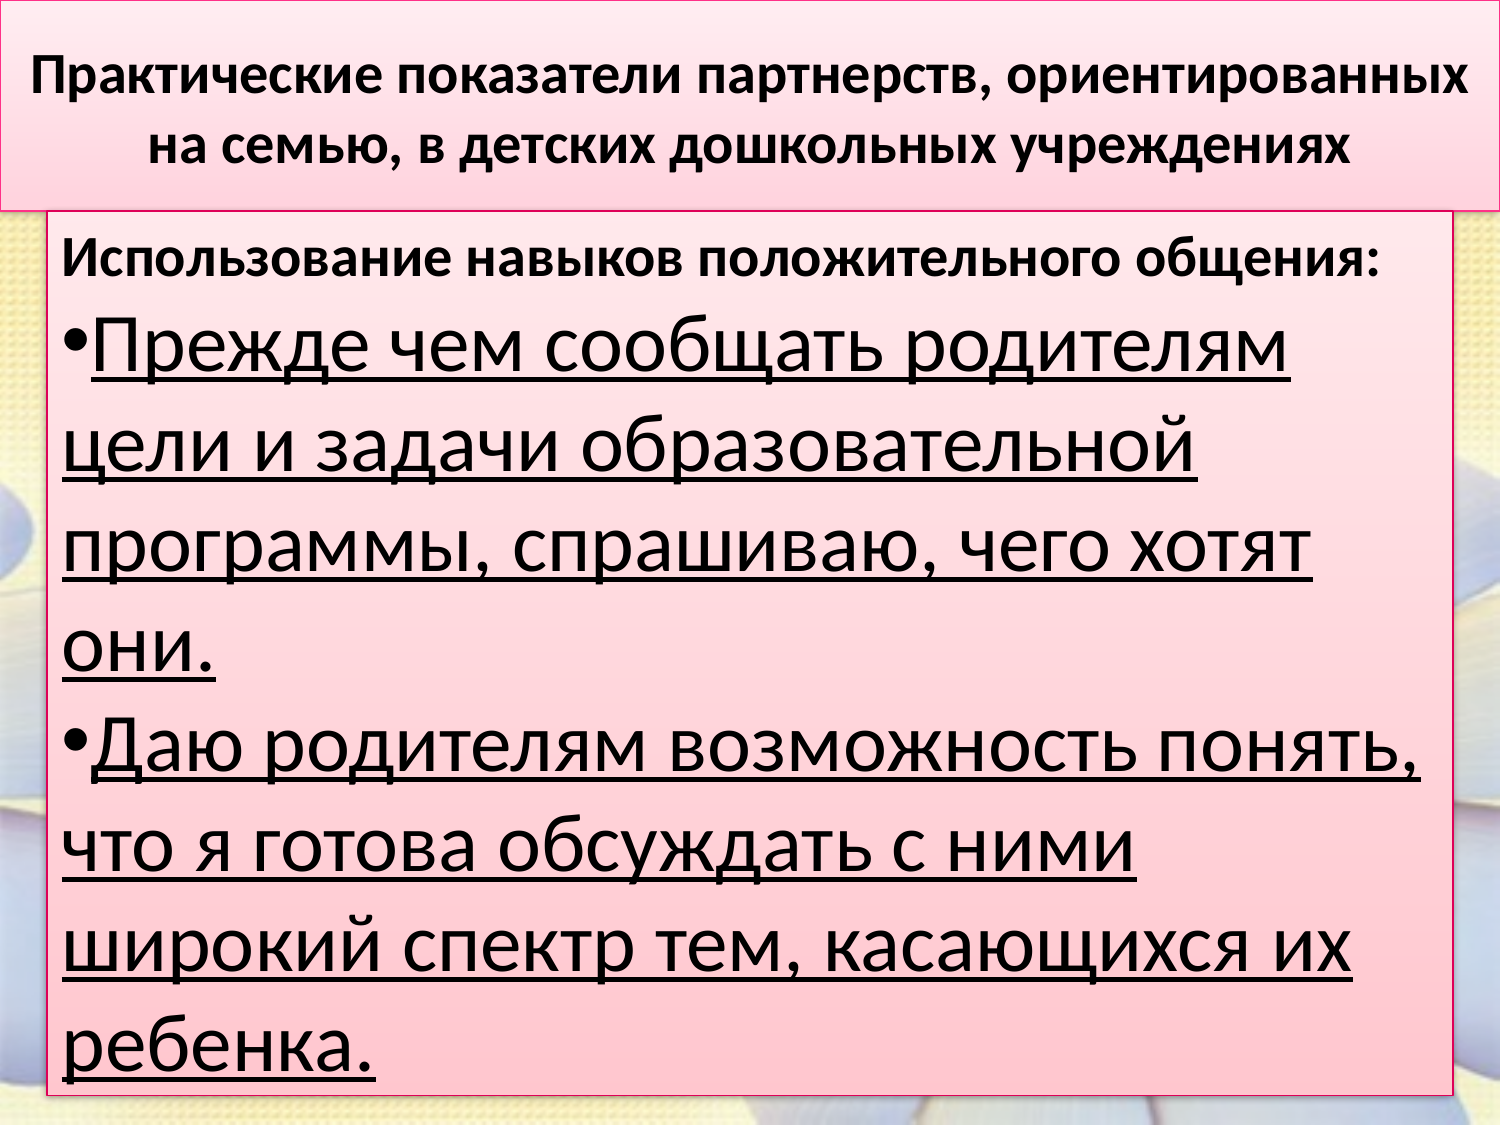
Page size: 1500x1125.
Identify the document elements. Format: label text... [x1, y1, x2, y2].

text_box Использование навыков положительного общения: Прежде чем сообщать родителям цели и задачи образовательной программы, спрашиваю, чего хотят они. Даю родителям возможность понять, что я готова обсуждать с ними широкий спектр тем, касающихся их ребенка. [46, 210, 1454, 1096]
title Практические показатели партнерств, ориентированных на семью, в детских дошкольных учреждениях [0, 0, 1500, 212]
